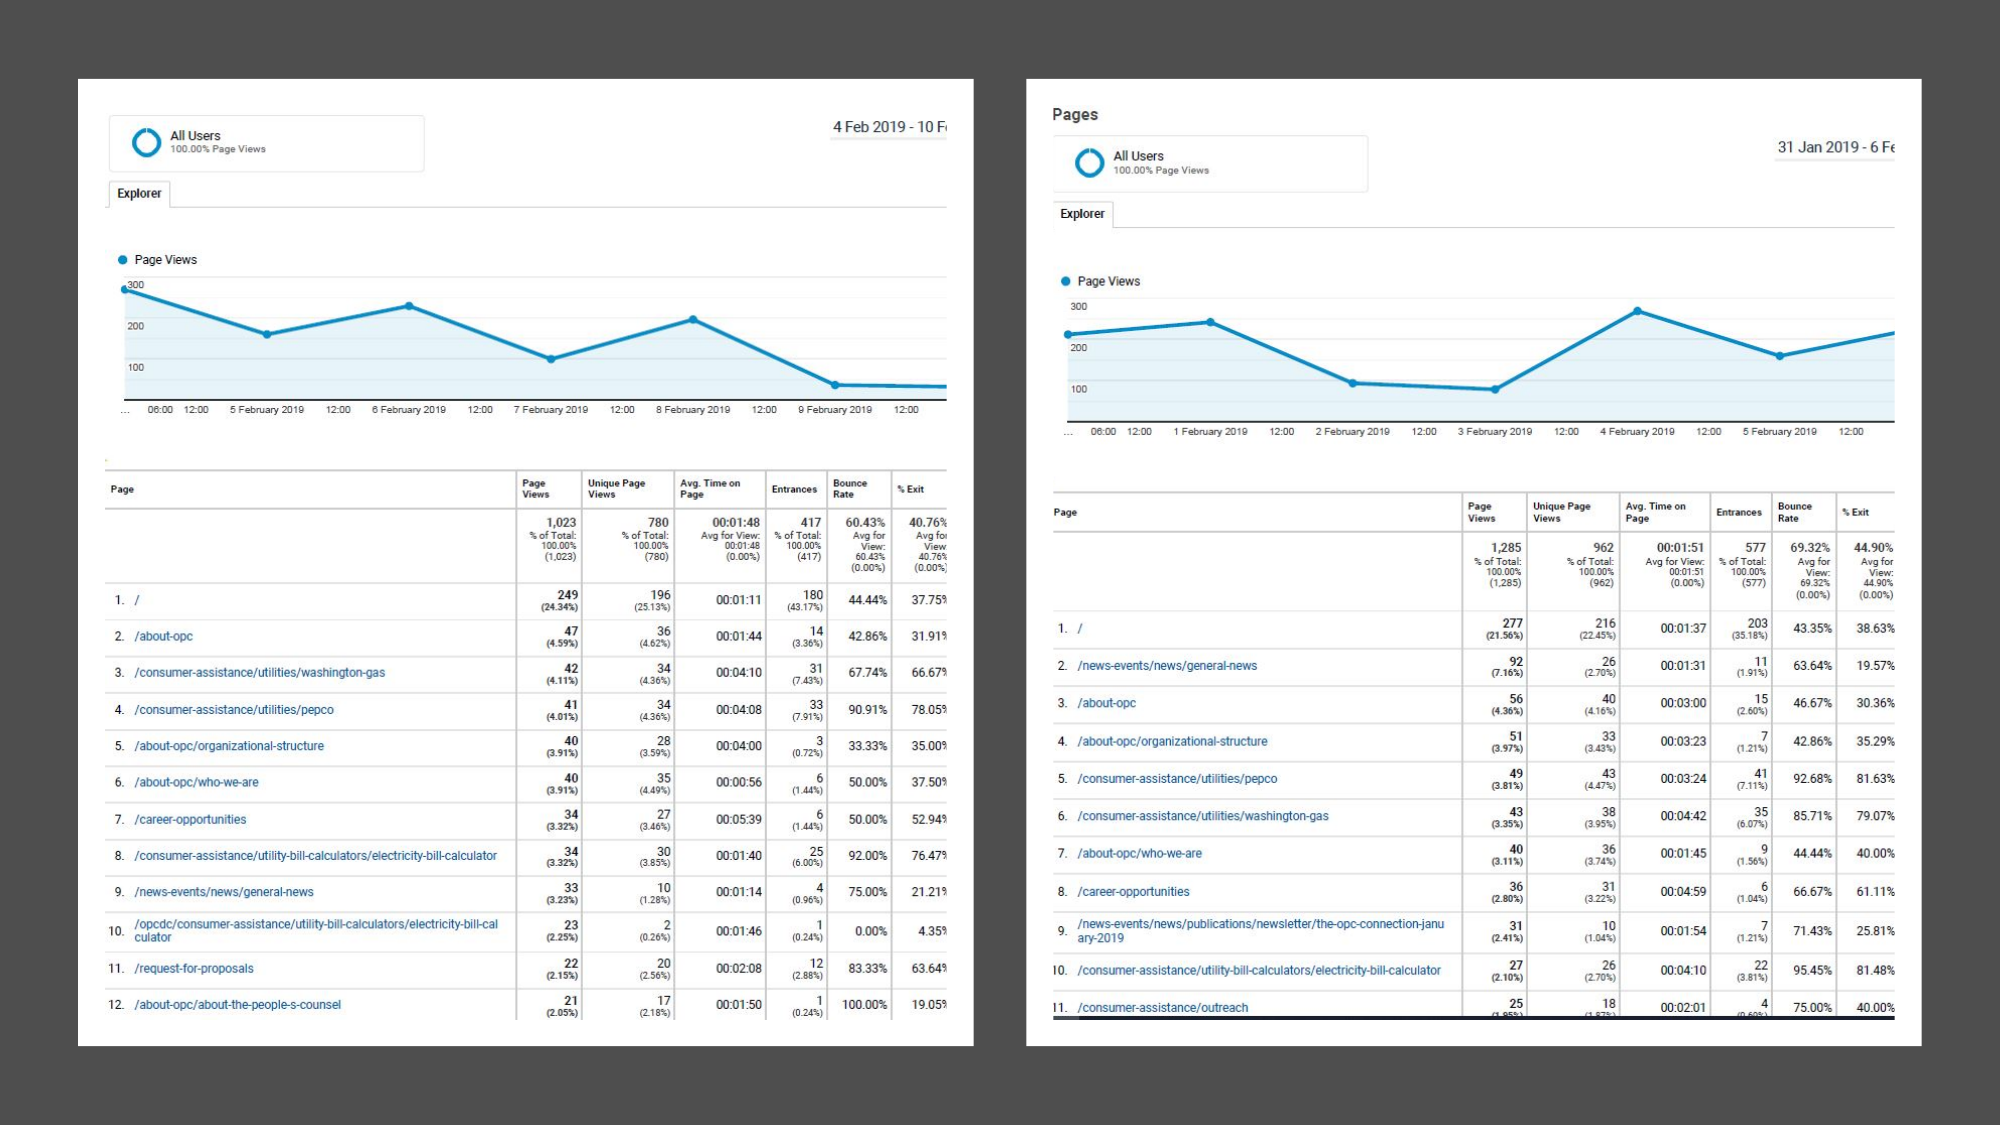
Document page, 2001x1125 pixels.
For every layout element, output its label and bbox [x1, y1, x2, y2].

picture [1053, 105, 1895, 1020]
text_box [77, 78, 975, 1047]
picture [105, 105, 947, 1020]
text_box [0, 0, 2000, 1125]
text_box [1025, 78, 1923, 1047]
